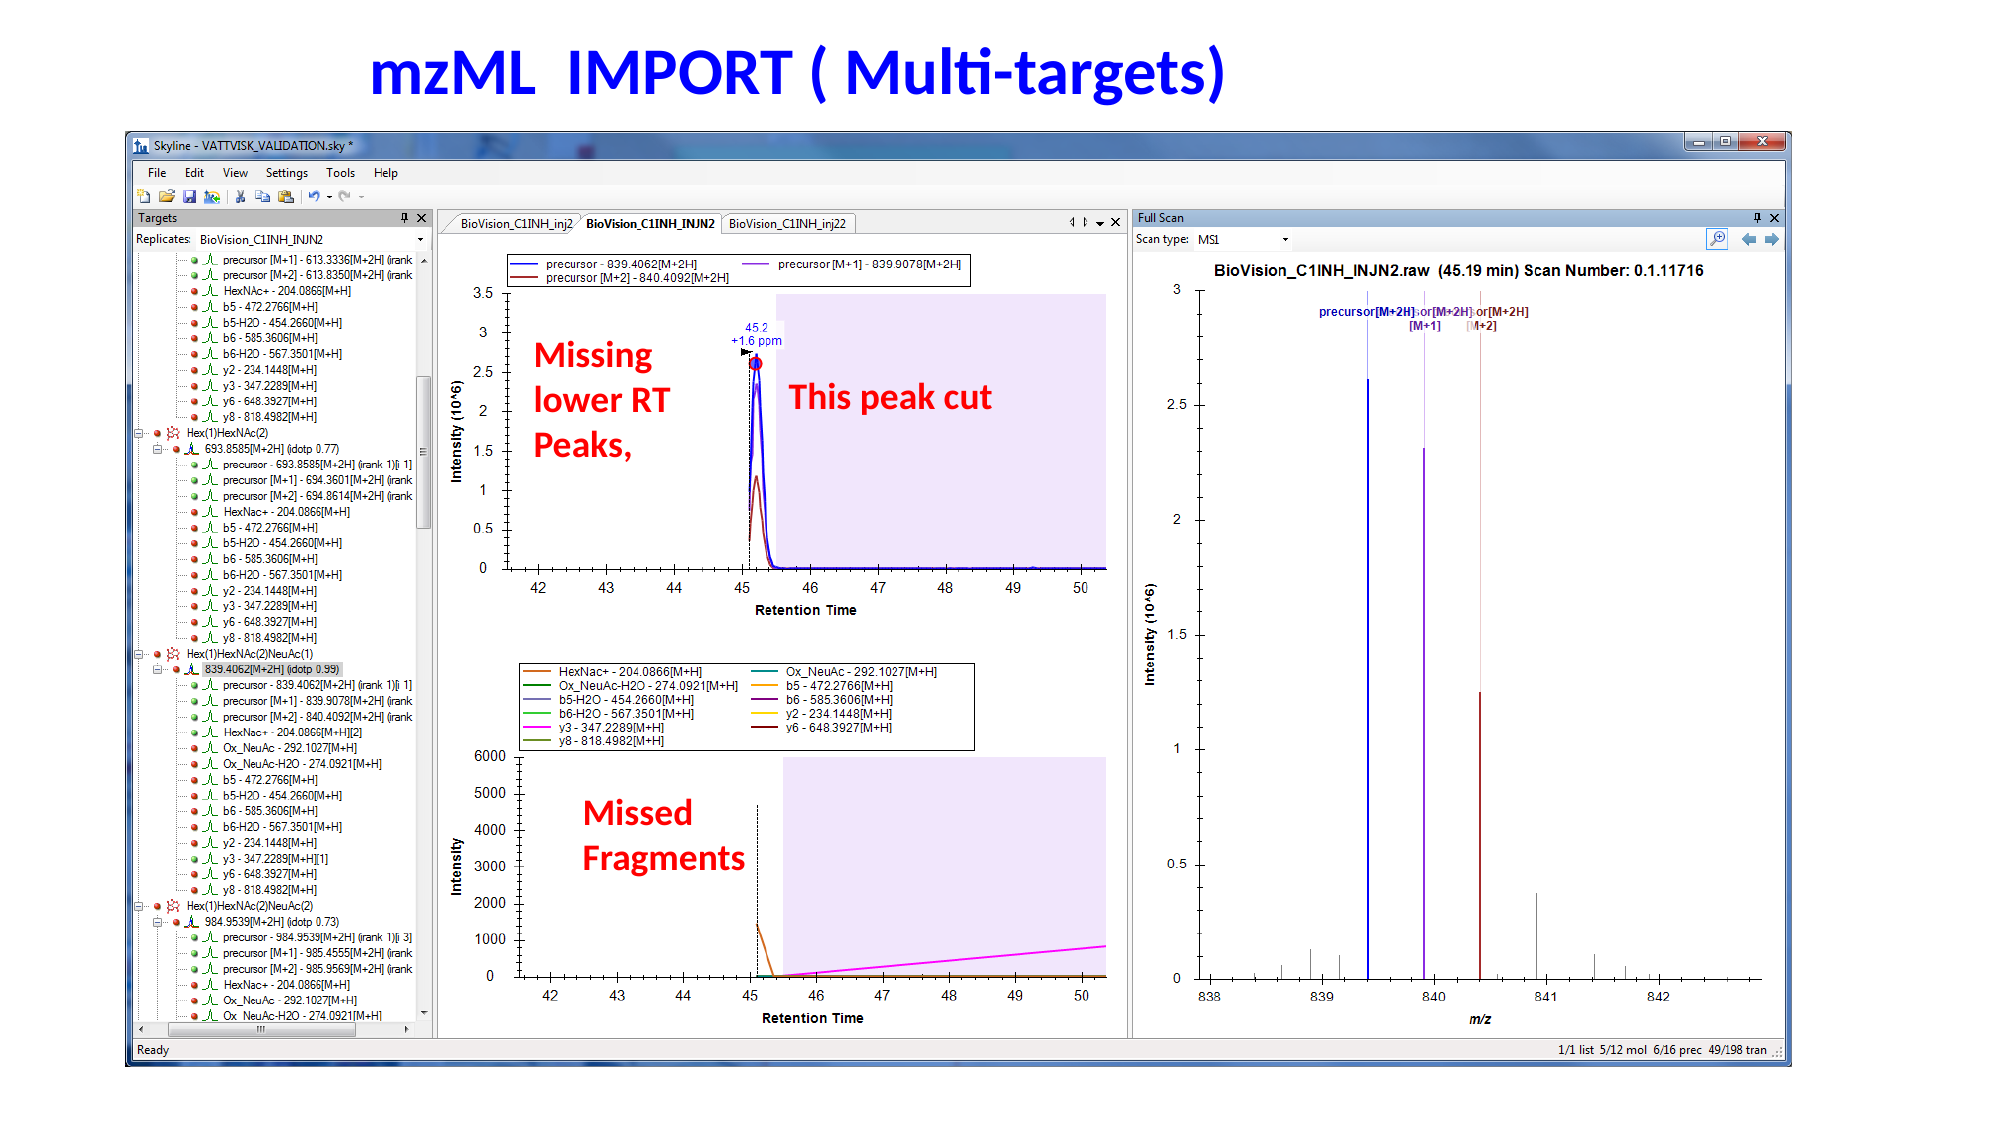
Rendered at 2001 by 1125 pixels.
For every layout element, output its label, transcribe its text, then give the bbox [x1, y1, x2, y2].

text_box mzML IMPORT ( Multi-targets) [355, 20, 1243, 116]
picture [125, 131, 1792, 1067]
